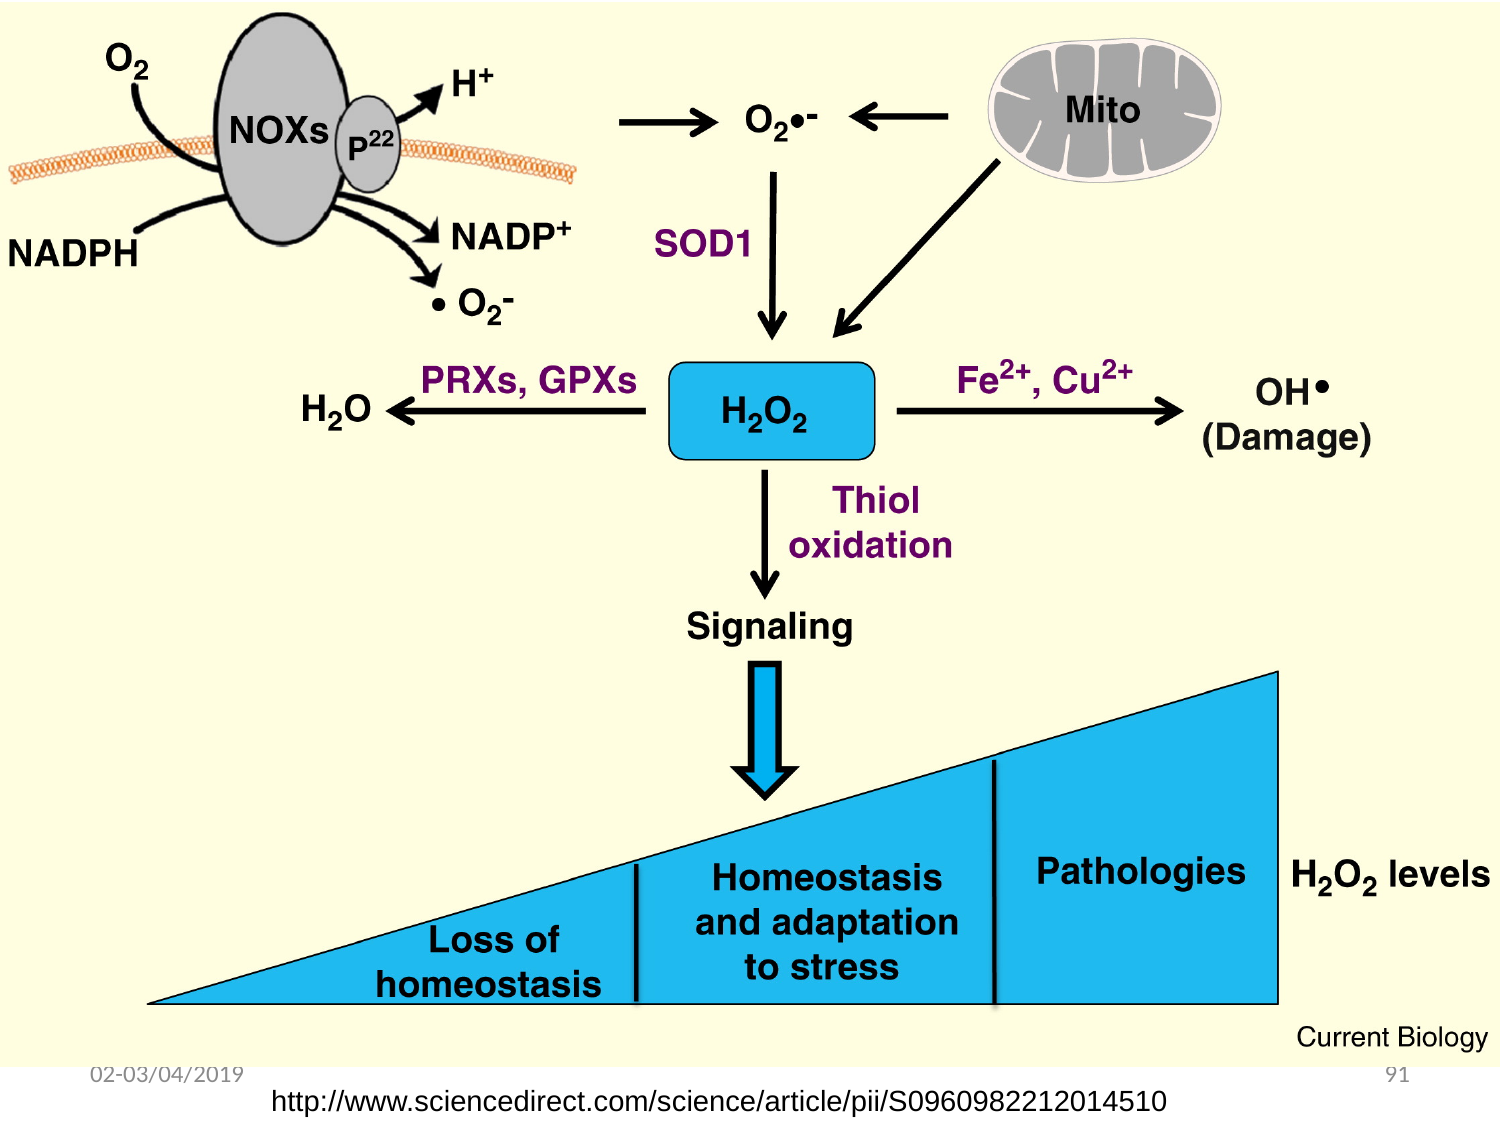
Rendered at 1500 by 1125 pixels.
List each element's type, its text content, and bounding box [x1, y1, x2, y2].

slide_number 90 [1184, 1074, 1425, 1103]
text_box http://www.sciencedirect.com/science/article/pii/S0960982212014510 [256, 1074, 1184, 1125]
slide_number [75, 1074, 256, 1103]
picture [0, 2, 1500, 1068]
